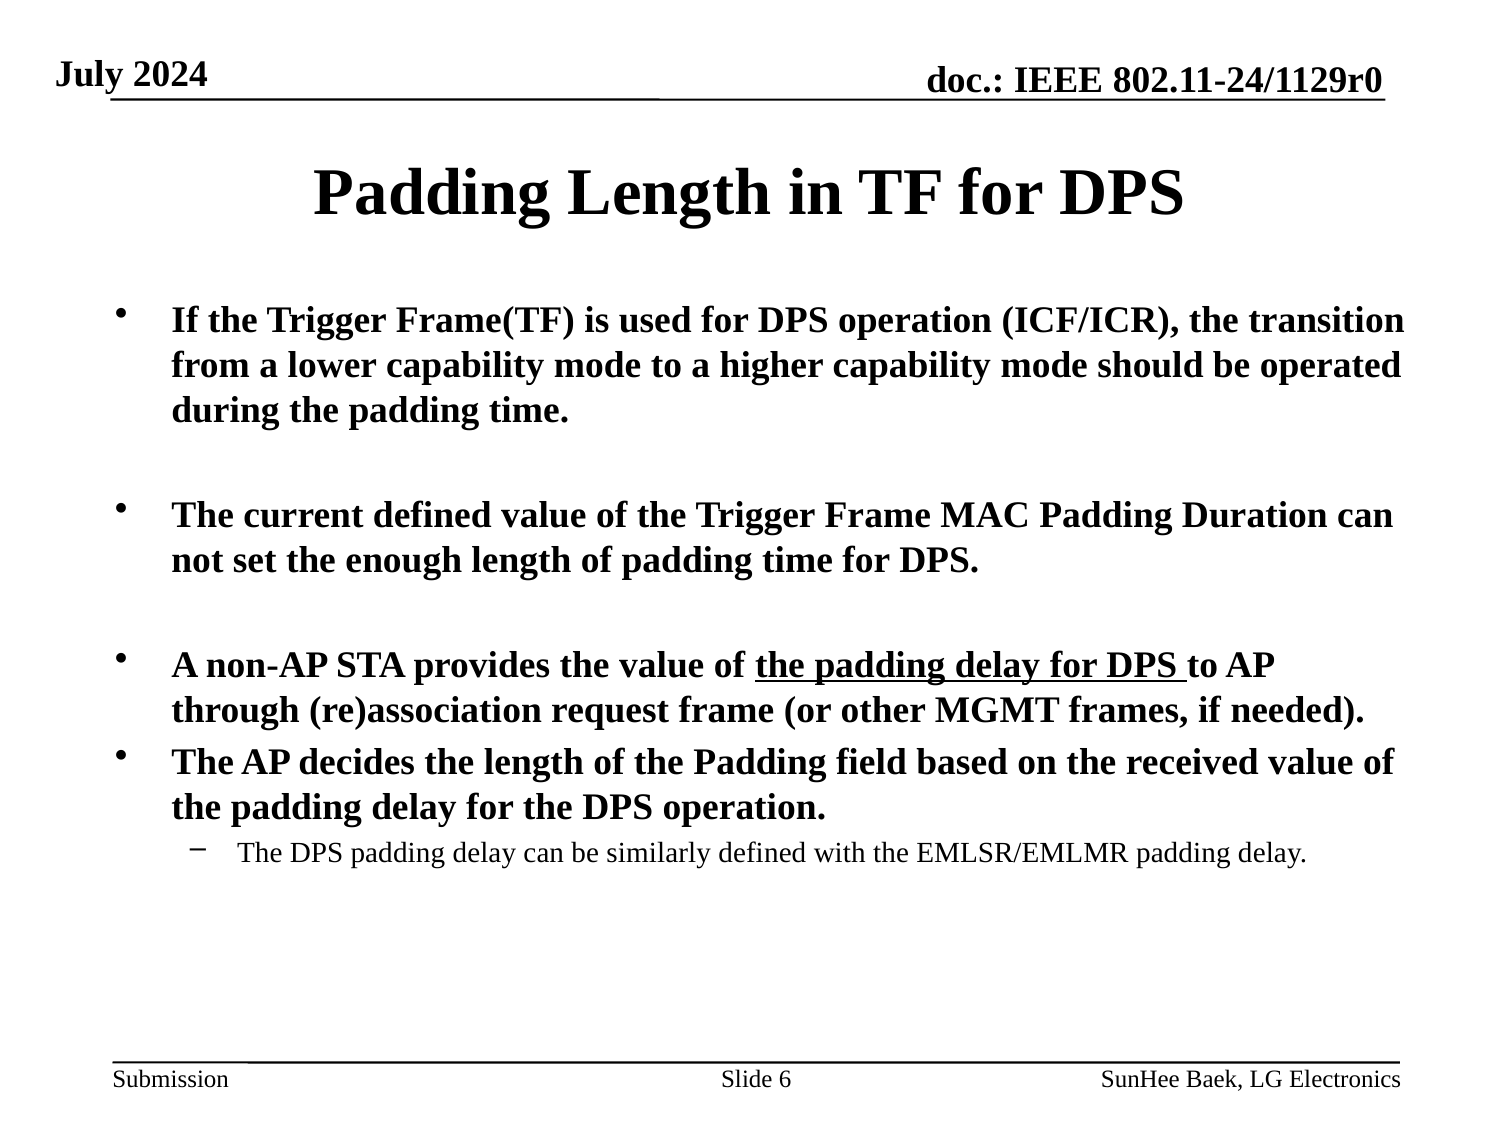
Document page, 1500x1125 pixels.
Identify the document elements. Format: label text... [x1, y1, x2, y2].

title Padding Length in TF for DPS [112, 112, 1388, 263]
footer SunHee Baek, LG Electronics [1089, 1061, 1402, 1093]
slide_number Slide 6 [712, 1061, 800, 1093]
list If the Trigger Frame(TF) is used for DPS operation (ICF/ICR), the transition from a lower capability mode to a higher capability mode should be operated during the padding time. The current defined value of the Trigger Frame MAC Padding Duration can not set the enough length of padding time for DPS. A non-AP STA provides the value of the padding delay for DPS to AP through (re)association request frame (or other MGMT frames, if needed). The AP decides the length of the Padding field based on the received value of the padding delay for the DPS operation. The DPS padding delay can be similarly defined with the EMLSR/EMLMR padding delay. [99, 287, 1425, 1000]
